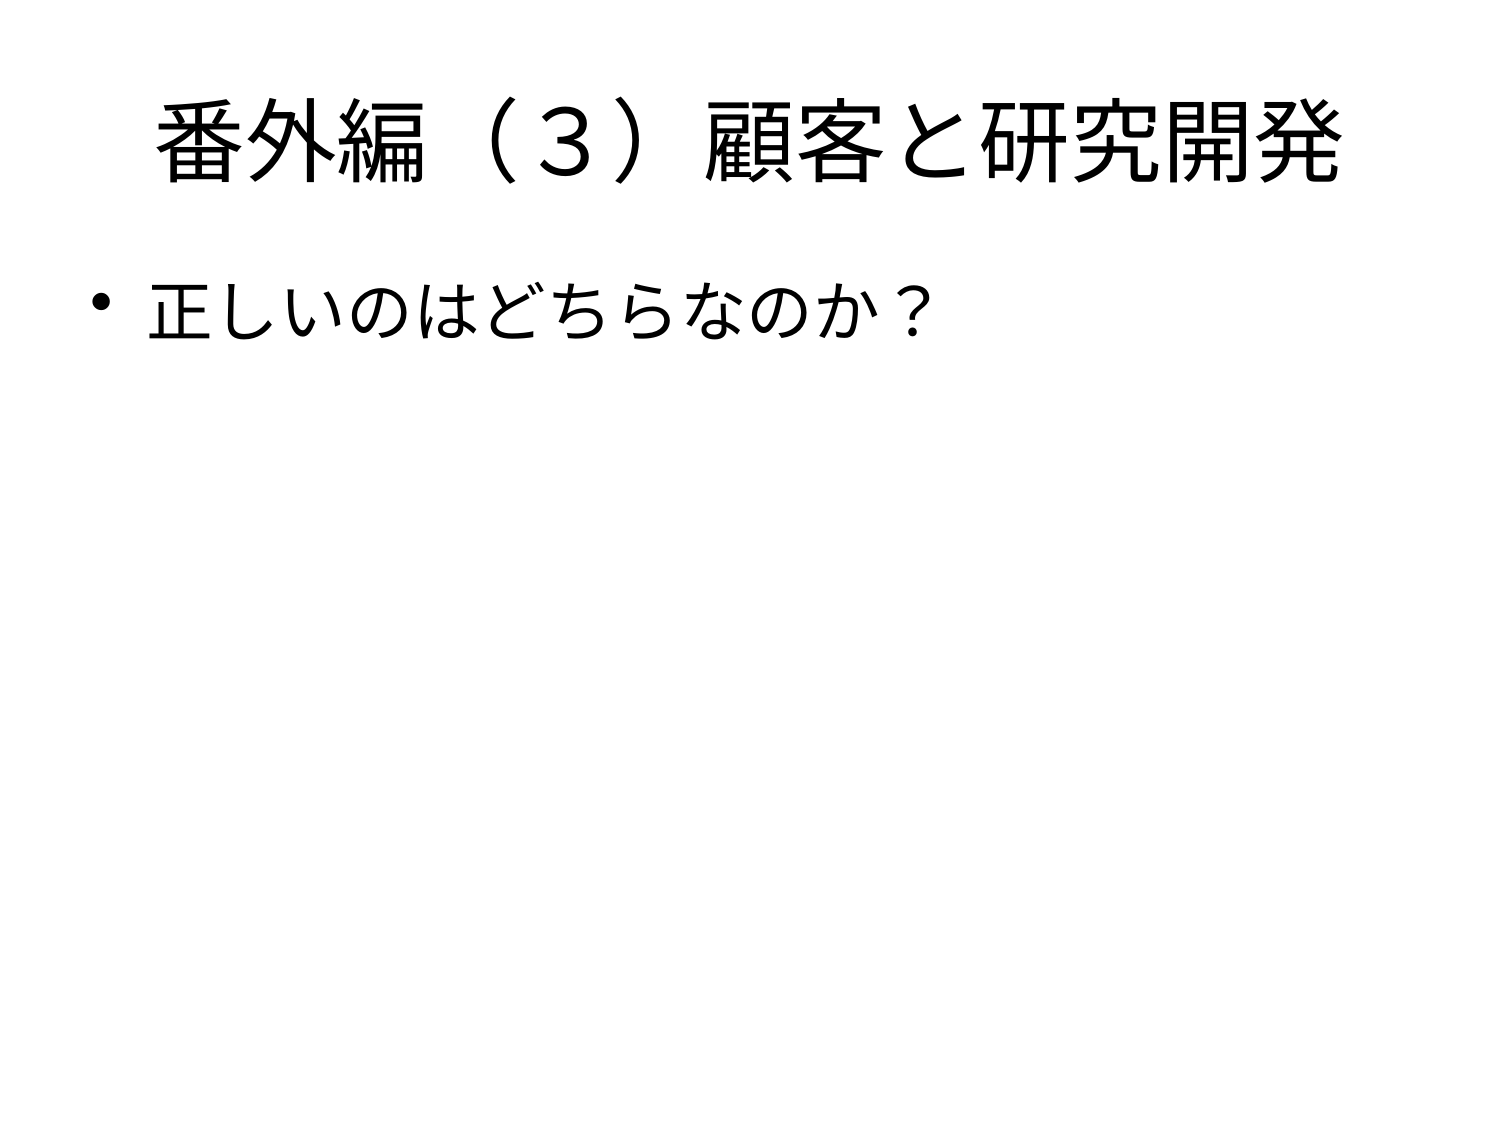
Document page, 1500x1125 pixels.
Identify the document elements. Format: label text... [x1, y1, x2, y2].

title 番外編（３）顧客と研究開発 [74, 44, 1426, 233]
list 正しいのはどちらなのか？ [74, 262, 1426, 1006]
